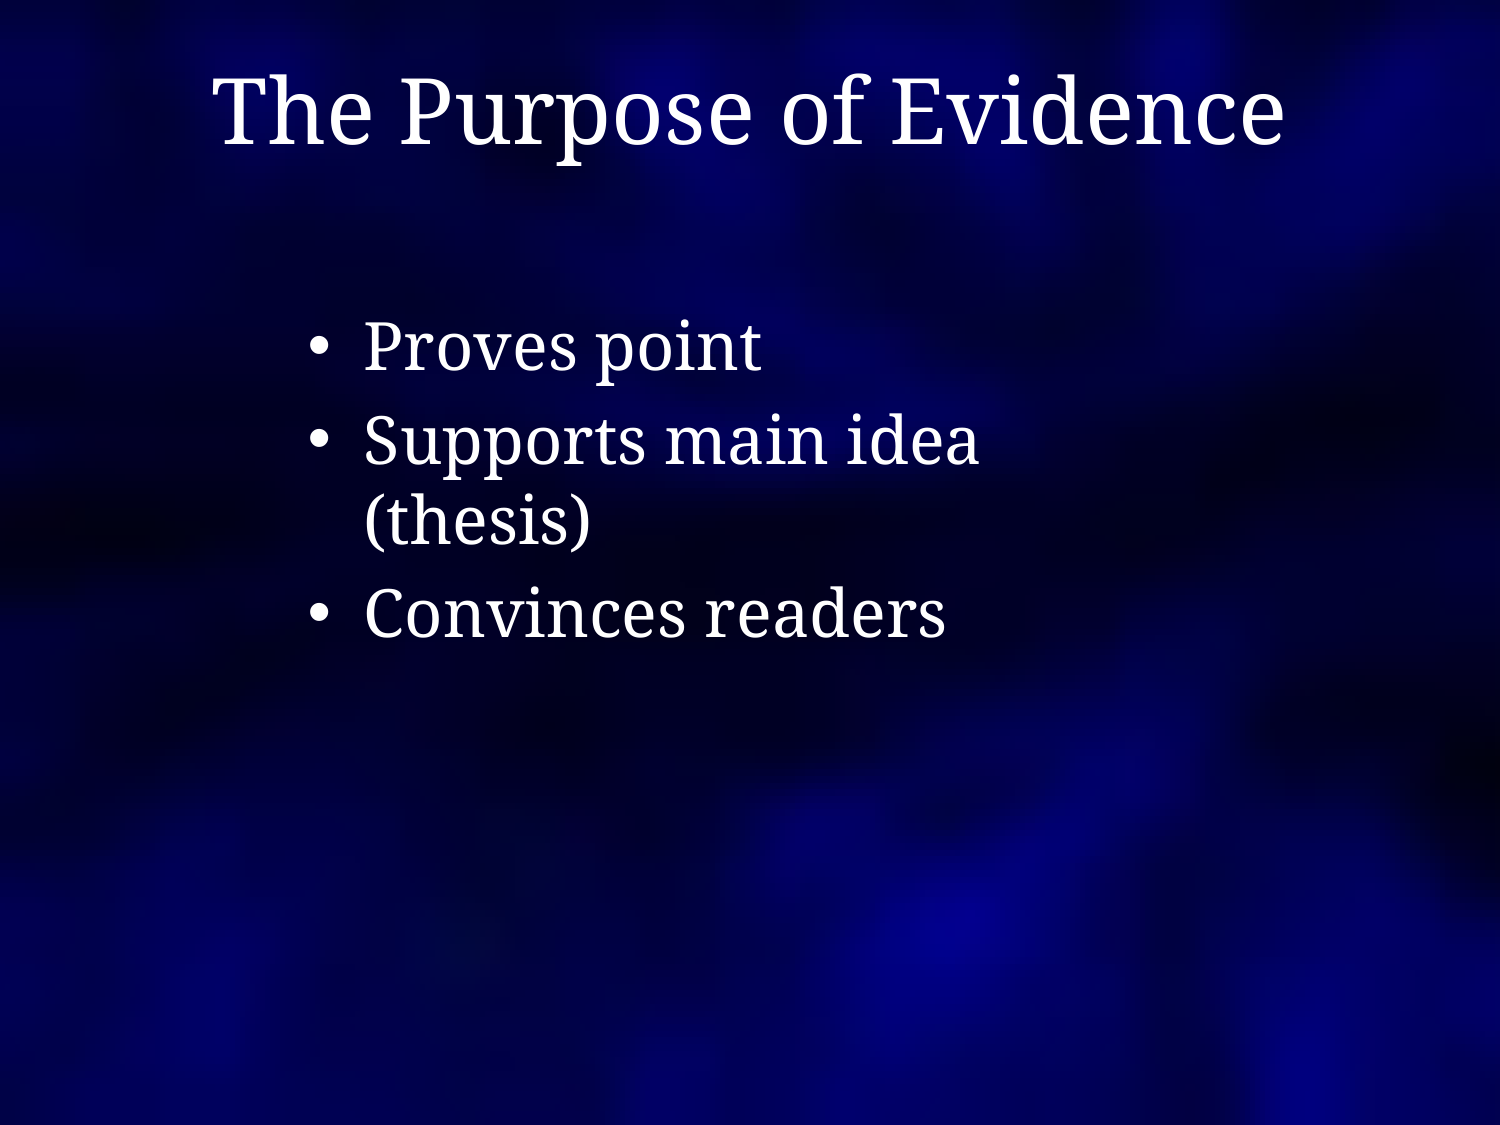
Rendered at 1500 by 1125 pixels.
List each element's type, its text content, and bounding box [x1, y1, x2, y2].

list Proves point Supports main idea (thesis) Convinces readers [292, 296, 1208, 805]
picture [0, 0, 1500, 1125]
title The Purpose of Evidence [100, 13, 1400, 202]
